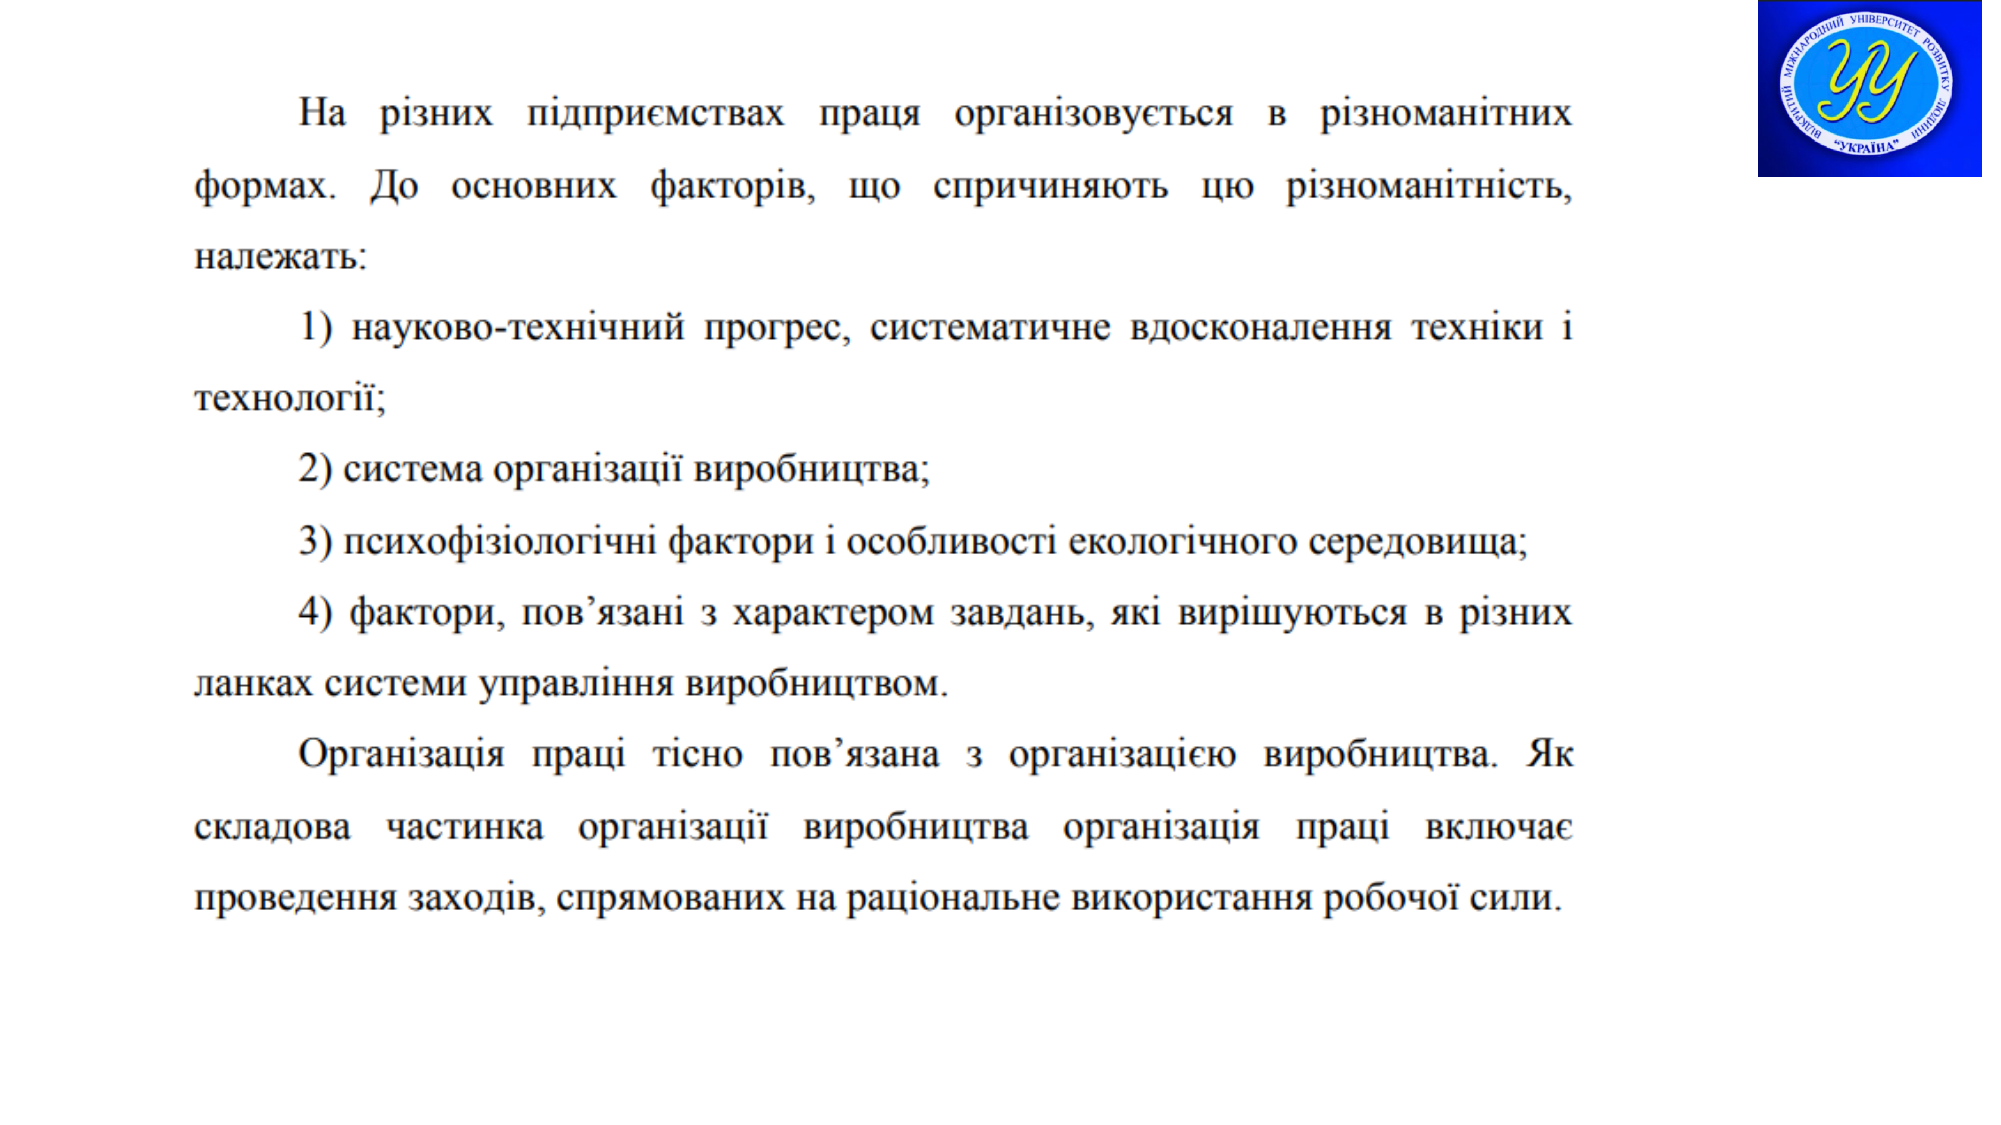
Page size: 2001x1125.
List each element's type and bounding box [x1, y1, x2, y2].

picture [156, 90, 1604, 933]
picture [1758, 0, 1982, 177]
